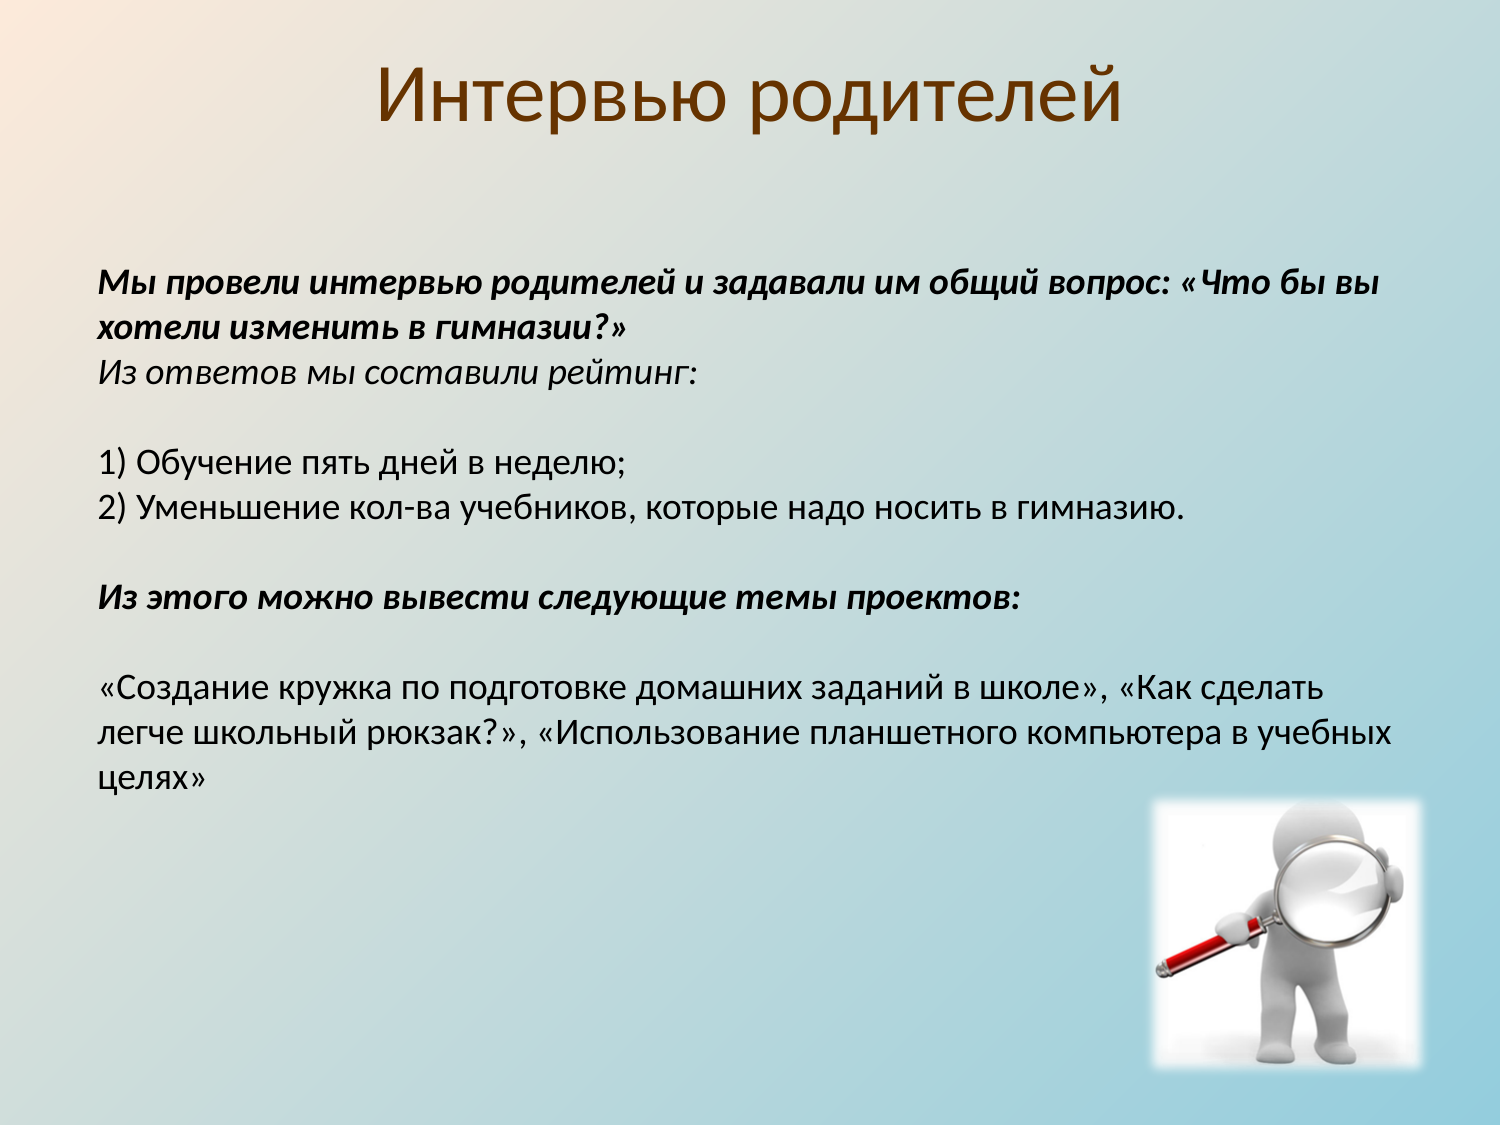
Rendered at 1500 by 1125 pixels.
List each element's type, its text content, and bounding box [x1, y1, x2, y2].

picture [1139, 786, 1436, 1083]
text_box Мы провели интервью родителей и задавали им общий вопрос: «Что бы вы хотели изменить в гимназии?» Из ответов мы составили рейтинг: 1) Обучение пять дней в неделю; 2) Уменьшение кол-ва учебников, которые надо носить в гимназию. Из этого можно вывести следующие темы проектов: «Создание кружка по подготовке домашних заданий в школе», «Как сделать легче школьный рюкзак?», «Использование планшетного компьютера в учебных целях» [82, 250, 1418, 805]
text_box Интервью родителей [0, 30, 1500, 146]
